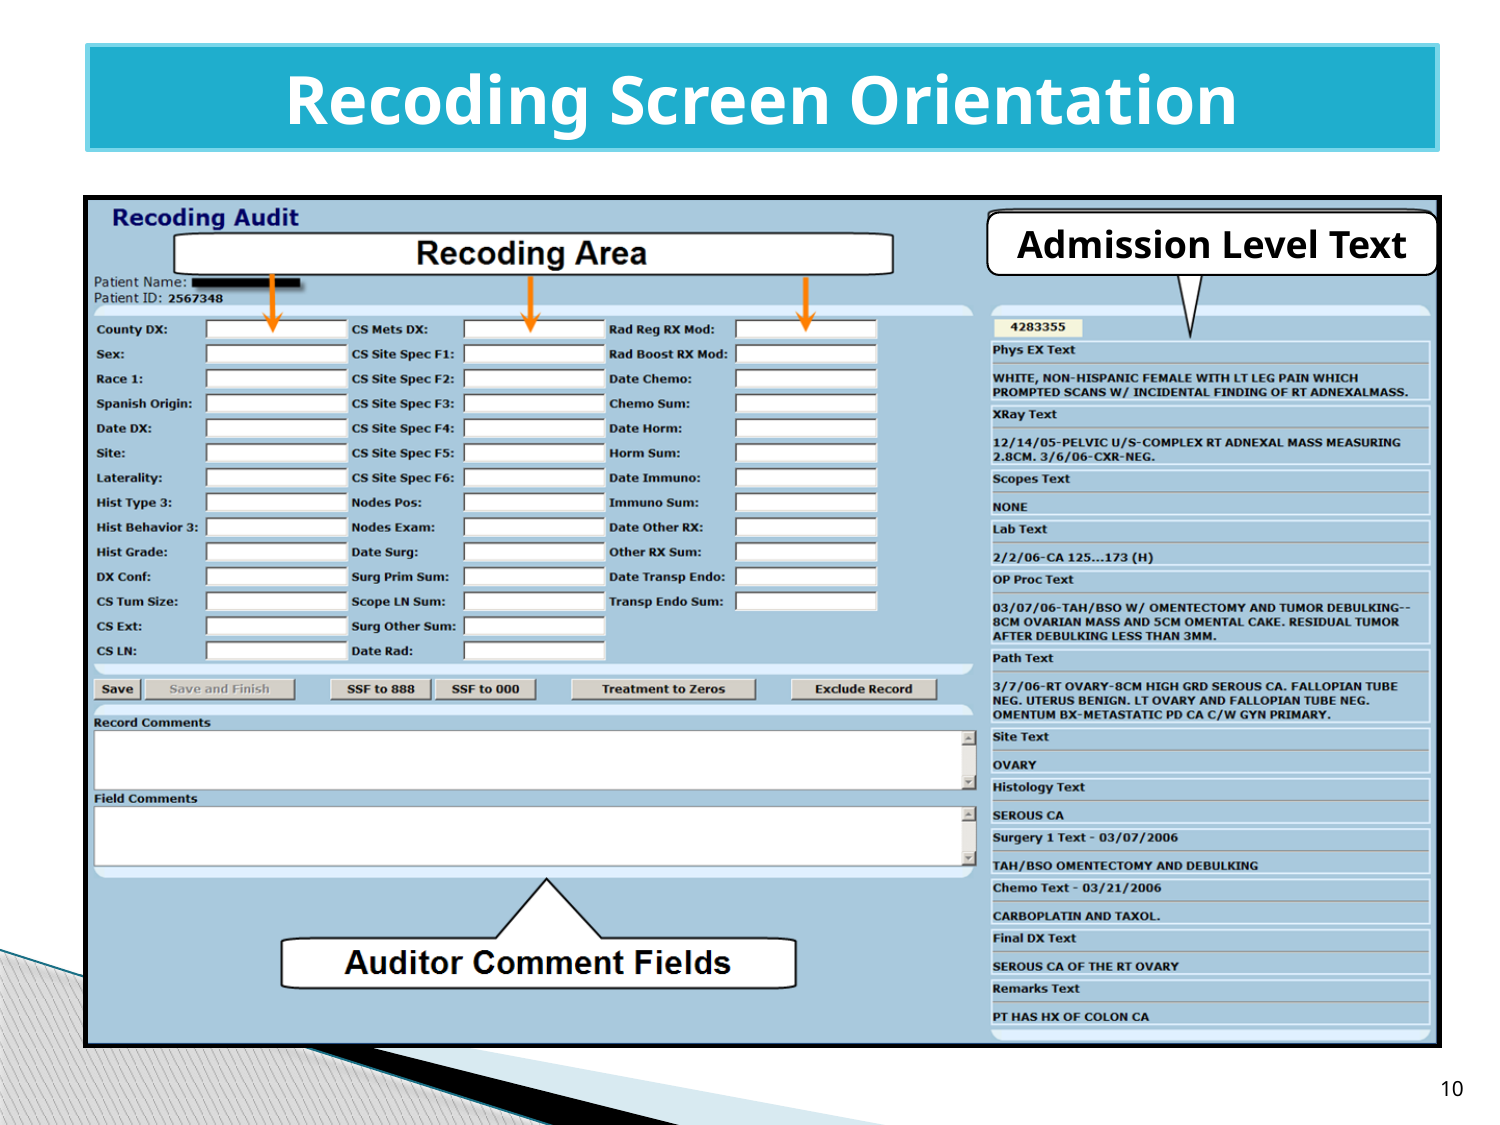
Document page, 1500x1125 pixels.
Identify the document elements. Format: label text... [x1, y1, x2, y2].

slide_number 10 [1418, 1051, 1479, 1112]
picture [87, 199, 1438, 1044]
title Recoding Screen Orientation [87, 45, 1438, 150]
